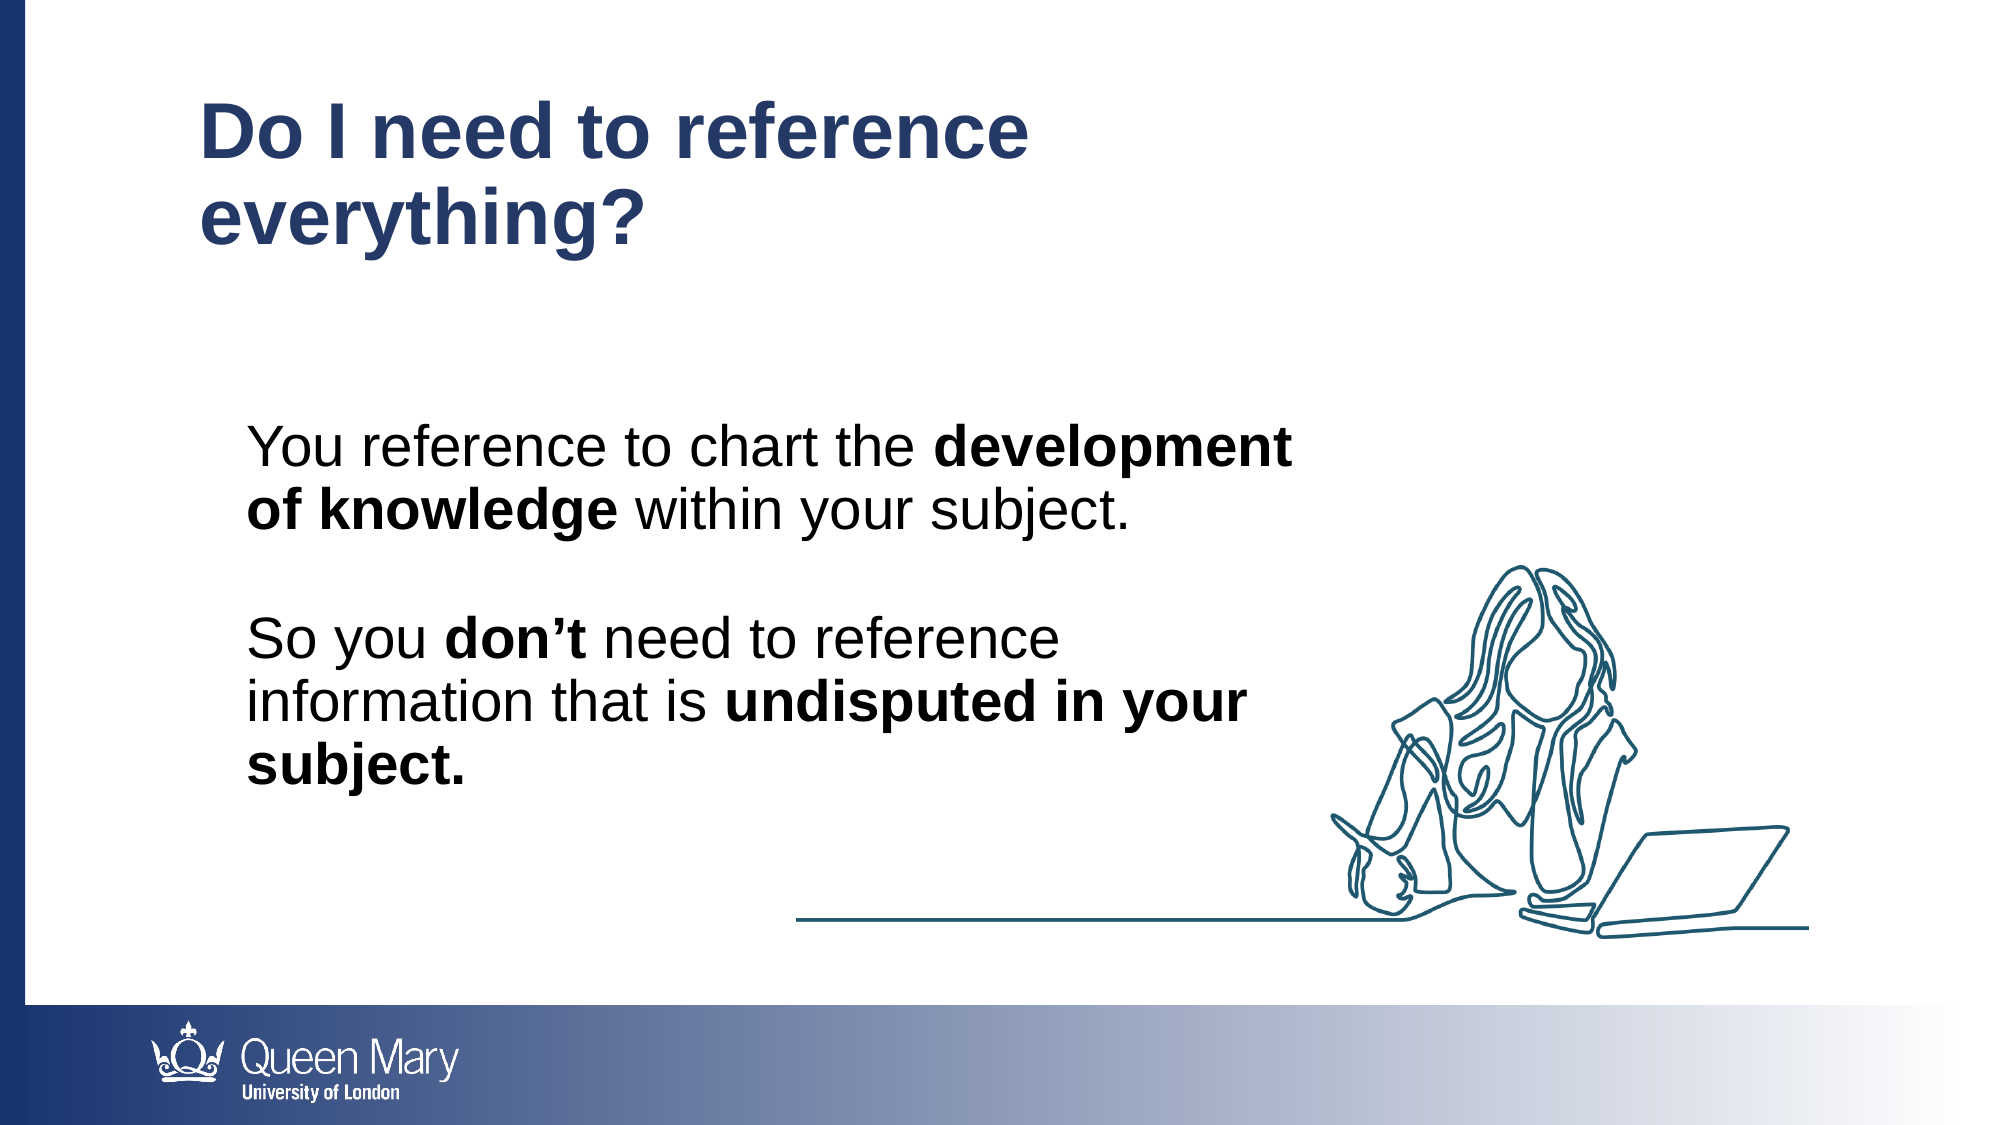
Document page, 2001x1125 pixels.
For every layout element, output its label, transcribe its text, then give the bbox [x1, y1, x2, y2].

picture [151, 1020, 459, 1103]
picture [796, 565, 1809, 939]
list Do I need to reference everything? [184, 83, 1102, 228]
list You reference to chart the development of knowledge within your subject. So you don’t need to reference information that is undisputed in your subject. [232, 408, 1361, 903]
